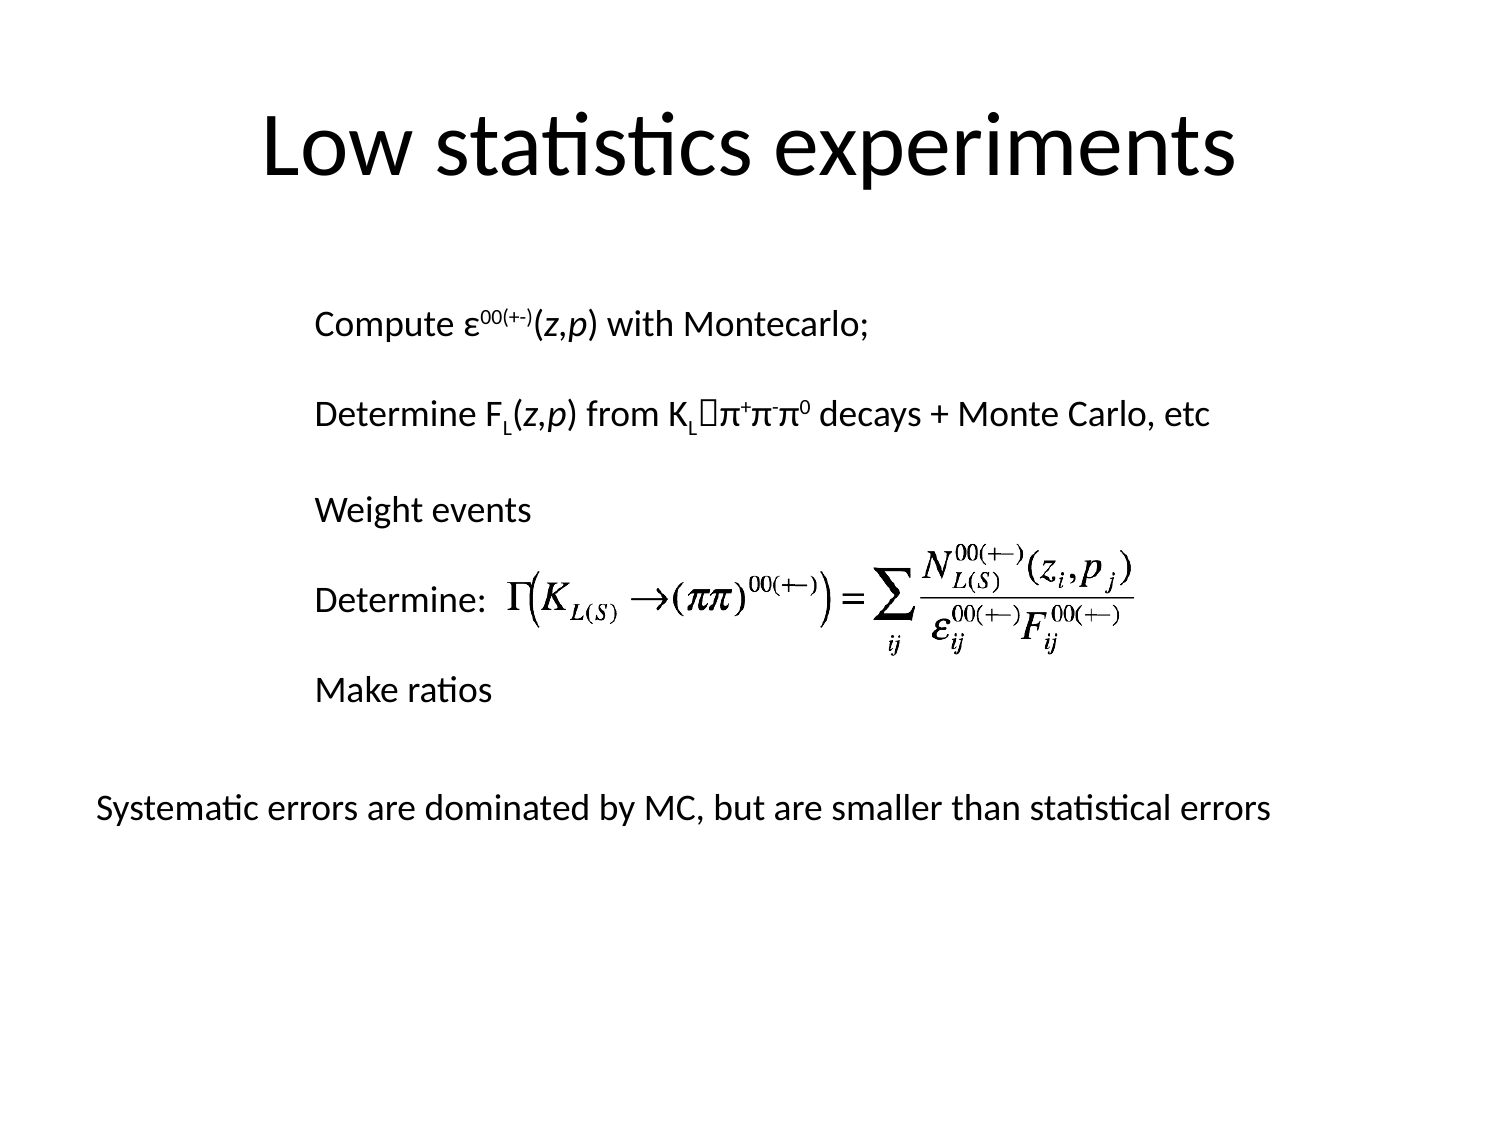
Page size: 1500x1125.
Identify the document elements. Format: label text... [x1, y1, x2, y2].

title Low statistics experiments [75, 45, 1425, 233]
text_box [500, 538, 1139, 660]
text_box Systematic errors are dominated by MC, but are smaller than statistical errors [81, 775, 1288, 836]
text_box Compute ε00(+-)(z,p) with Montecarlo; Determine FL(z,p) from KLπ+π-π0 decays + Monte Carlo, etc Weight events Determine: Make ratios [299, 291, 1226, 775]
